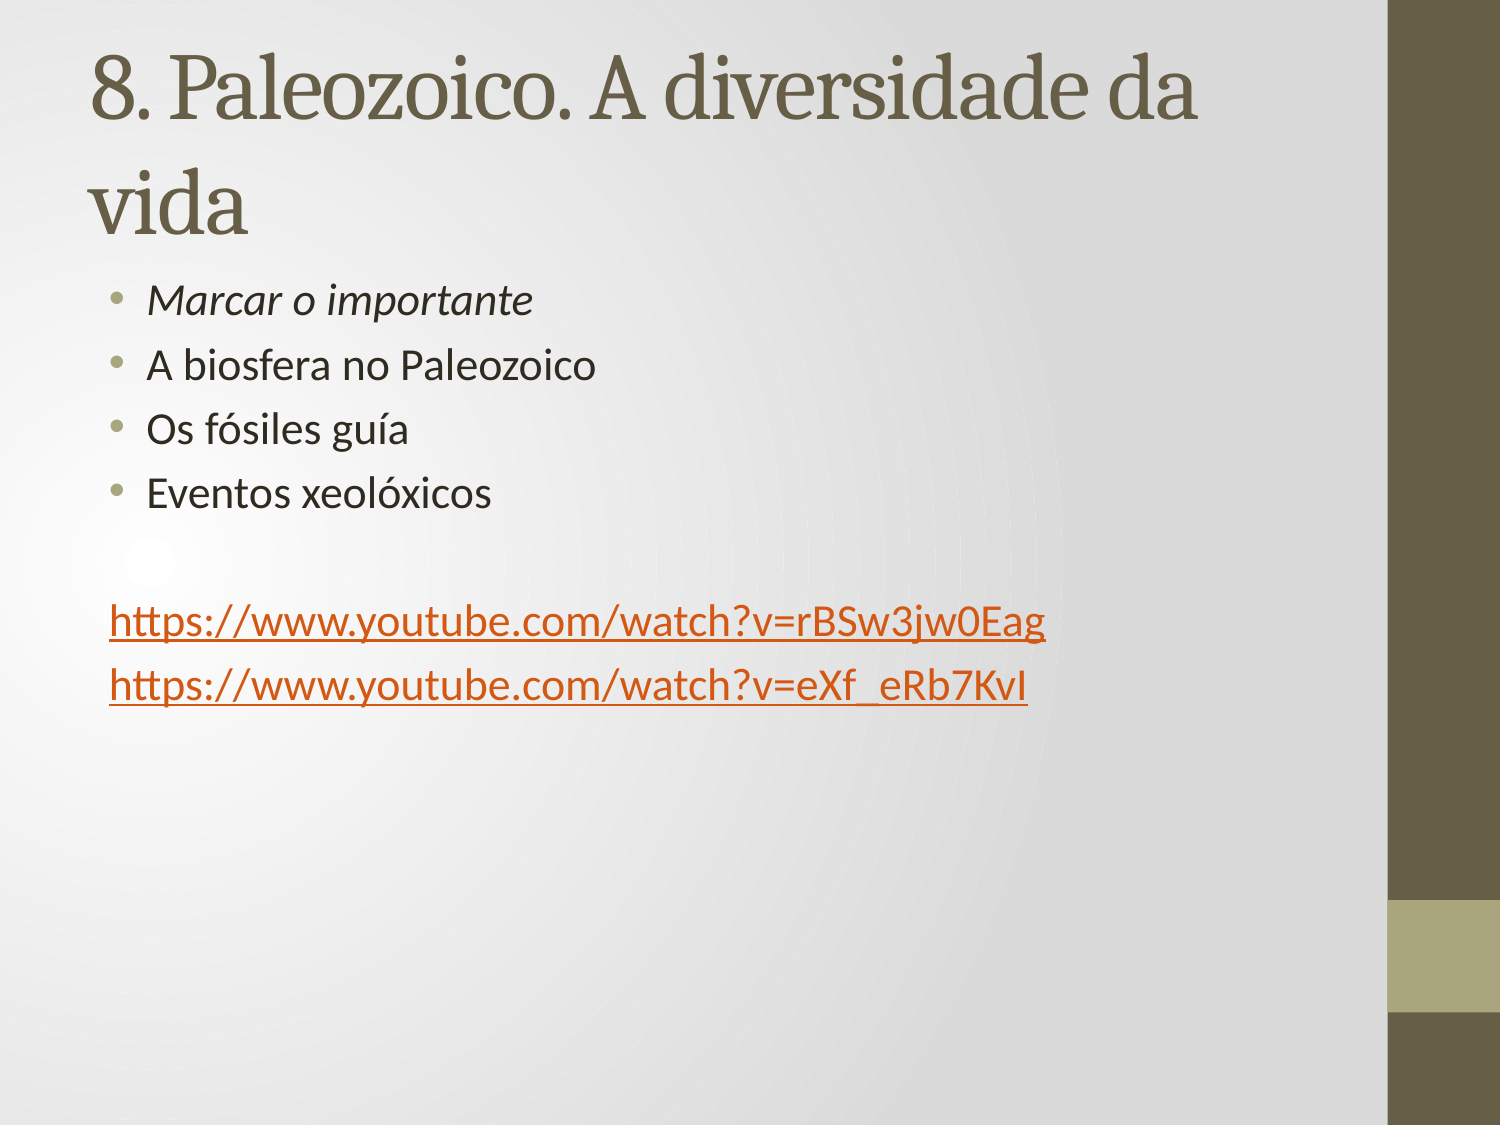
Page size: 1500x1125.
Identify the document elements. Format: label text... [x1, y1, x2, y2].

title 8. Paleozoico. A diversidade da vida [75, 45, 1325, 233]
list Marcar o importante A biosfera no Paleozoico Os fósiles guía Eventos xeolóxicos https://www.youtube.com/watch?v=rBSw3jw0Eag https://www.youtube.com/watch?v=eXf_eRb7KvI [75, 262, 1325, 1050]
